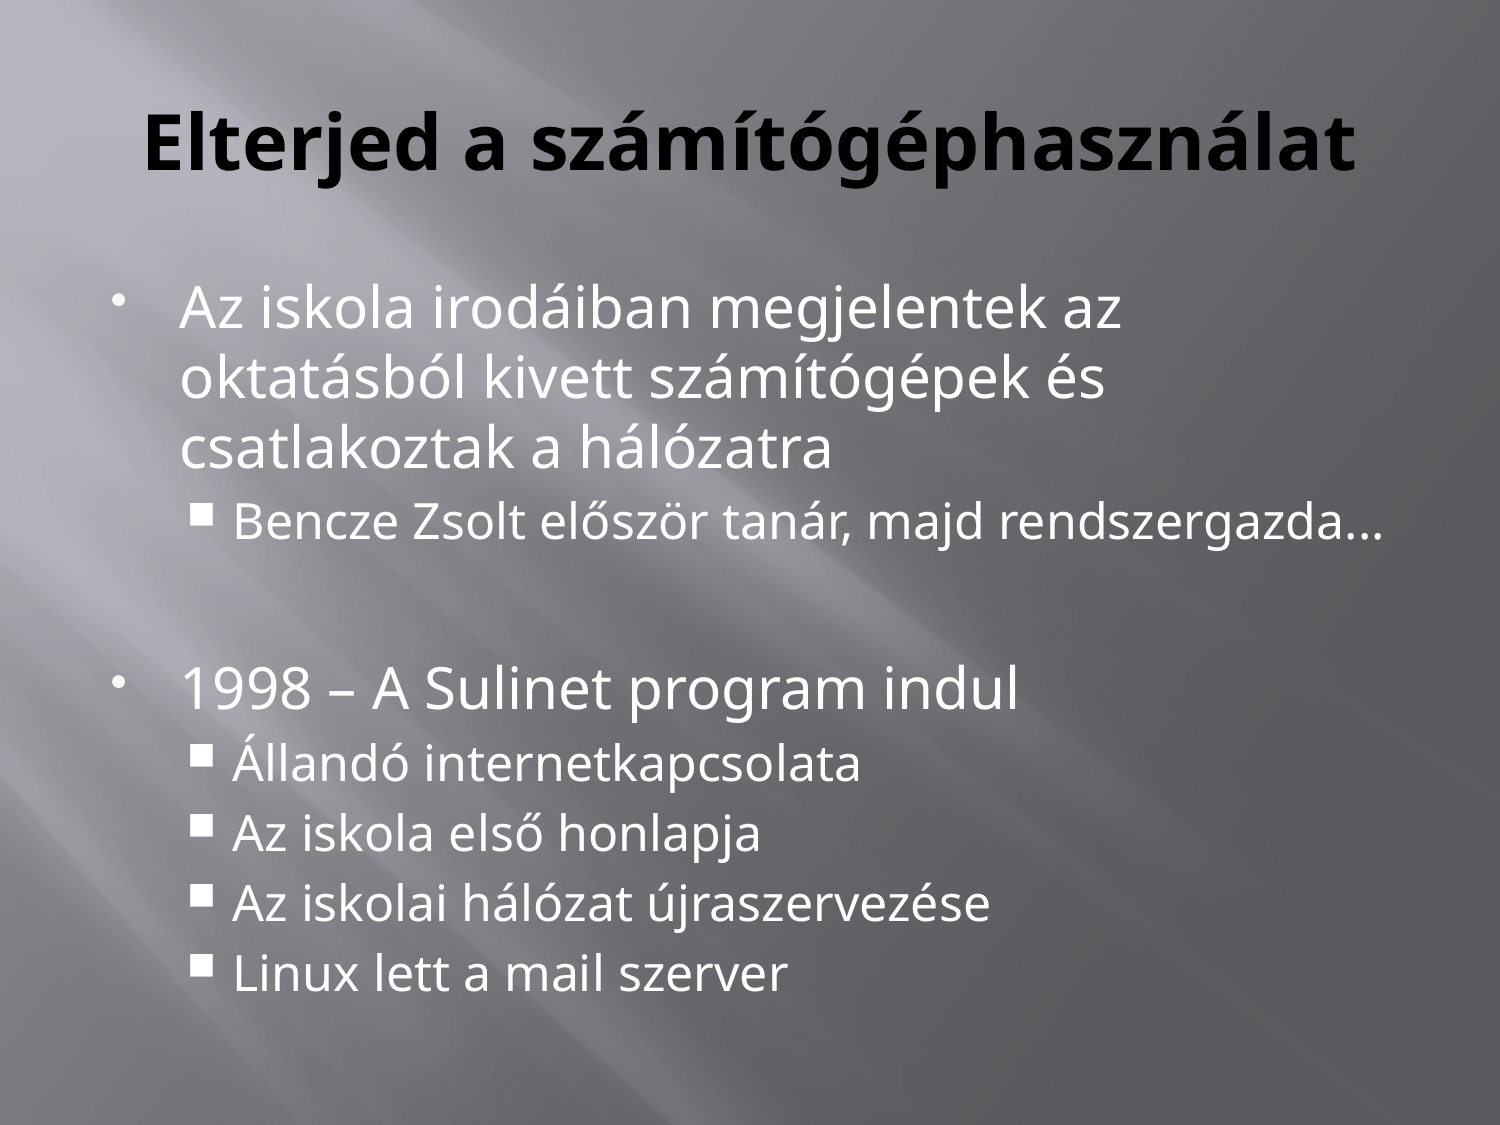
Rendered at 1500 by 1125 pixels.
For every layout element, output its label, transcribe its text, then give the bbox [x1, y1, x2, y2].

title Elterjed a számítógéphasználat [75, 45, 1425, 233]
list Az iskola irodáiban megjelentek az oktatásból kivett számítógépek és csatlakoztak a hálózatra Bencze Zsolt először tanár, majd rendszergazda... 1998 – A Sulinet program indul Állandó internetkapcsolata Az iskola első honlapja Az iskolai hálózat újraszervezése Linux lett a mail szerver [74, 262, 1426, 1036]
